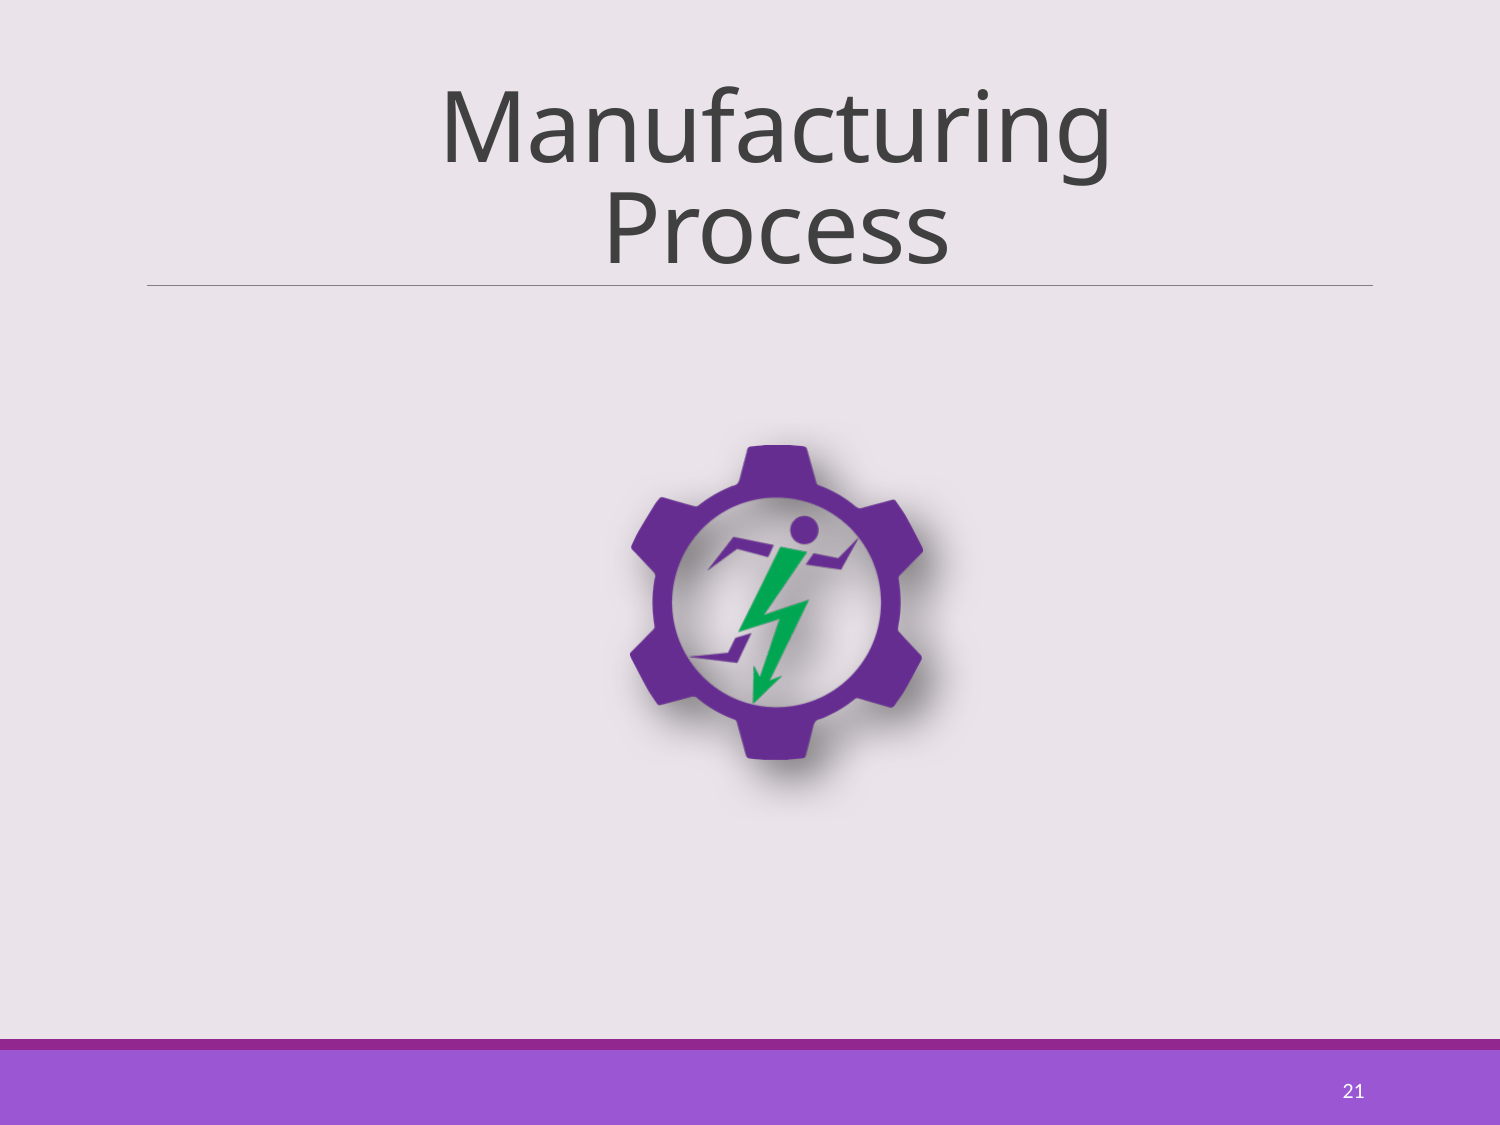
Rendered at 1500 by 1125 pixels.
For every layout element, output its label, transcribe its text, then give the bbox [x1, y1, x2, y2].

picture [629, 445, 924, 761]
slide_number 21 [1218, 1059, 1380, 1120]
title Manufacturing Process [334, 74, 1219, 292]
